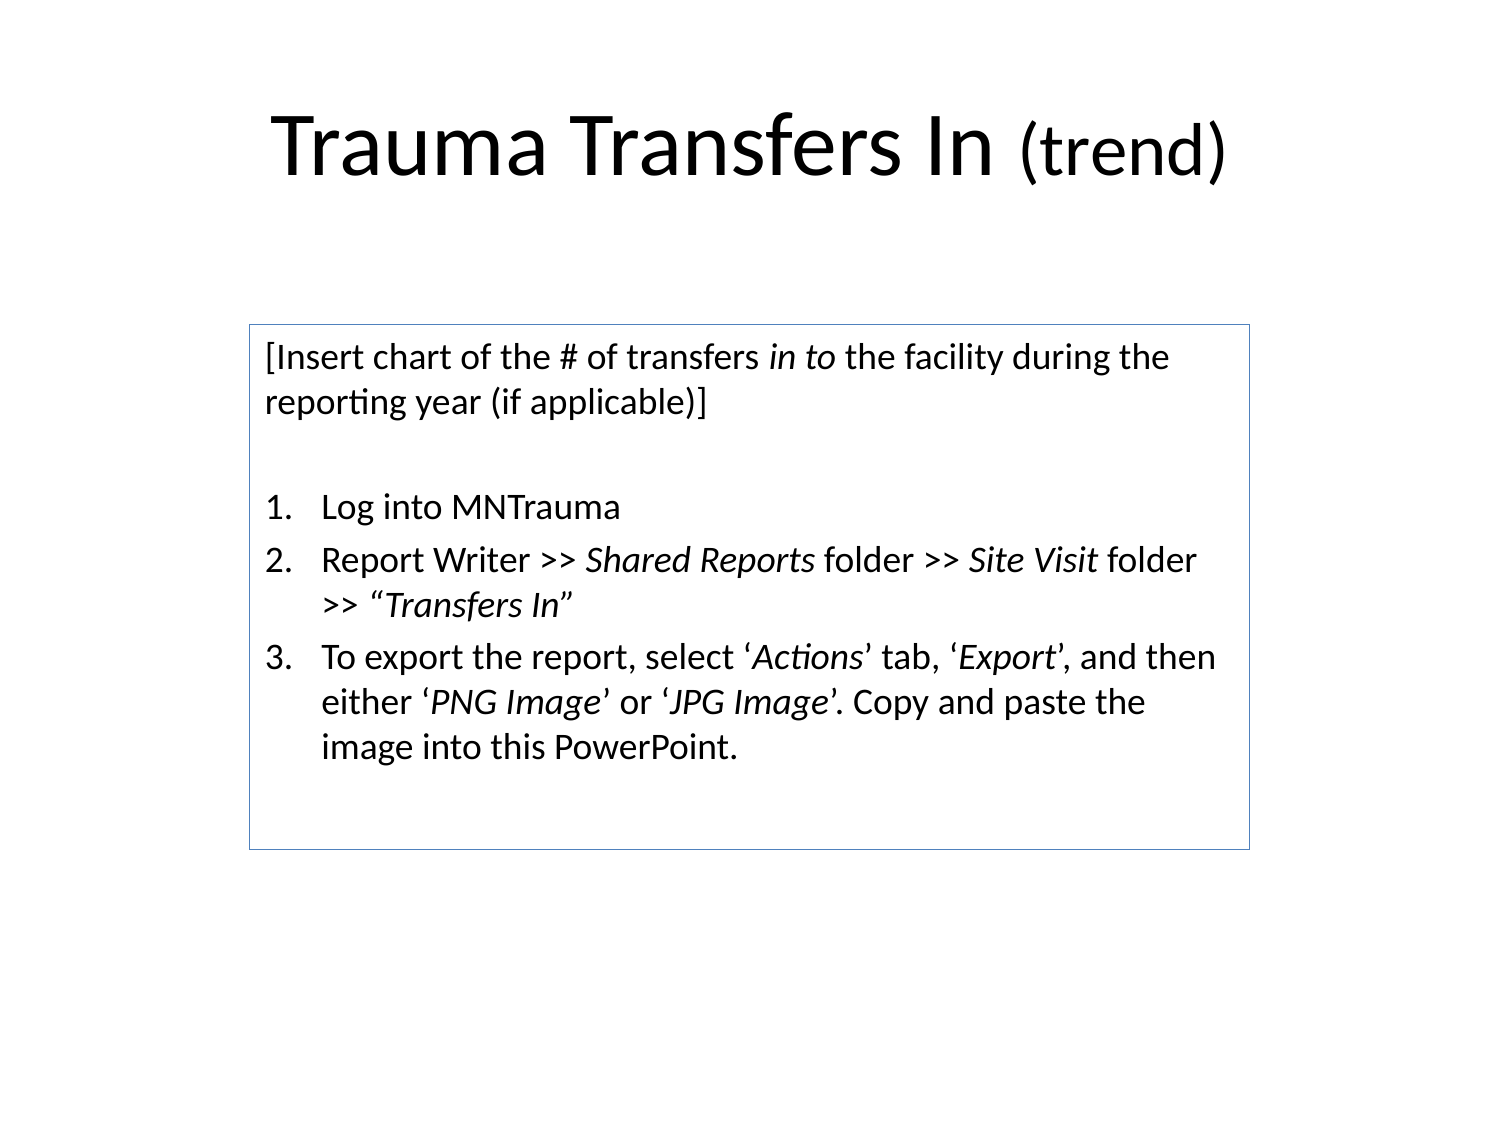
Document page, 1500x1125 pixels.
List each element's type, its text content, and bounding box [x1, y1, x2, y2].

list [Insert chart of the # of transfers in to the facility during the reporting year (if applicable)] Log into MNTrauma Report Writer >> Shared Reports folder >> Site Visit folder >> “Transfers In” To export the report, select ‘Actions’ tab, ‘Export’, and then either ‘PNG Image’ or ‘JPG Image’. Copy and paste the image into this PowerPoint. [249, 324, 1250, 850]
title Trauma Transfers In (trend) [75, 45, 1425, 233]
